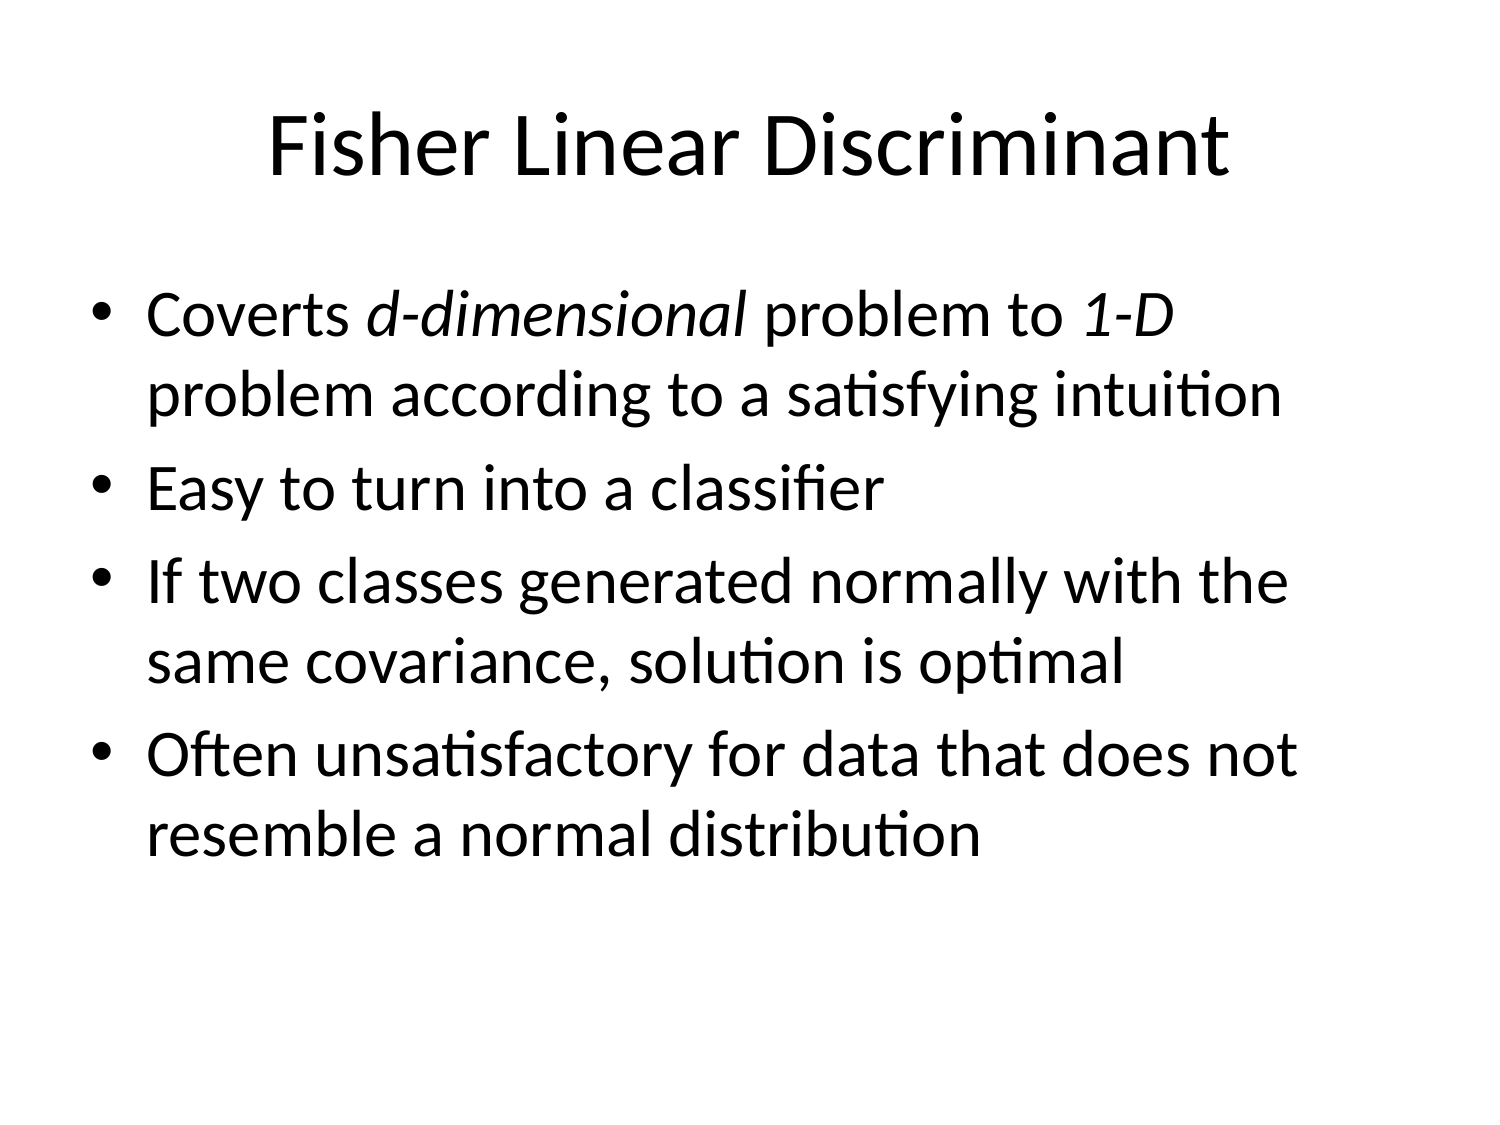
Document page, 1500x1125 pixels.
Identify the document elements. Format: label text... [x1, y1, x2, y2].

title Fisher Linear Discriminant [75, 45, 1425, 233]
list Coverts d-dimensional problem to 1-D problem according to a satisfying intuition Easy to turn into a classifier If two classes generated normally with the same covariance, solution is optimal Often unsatisfactory for data that does not resemble a normal distribution [75, 262, 1425, 1005]
